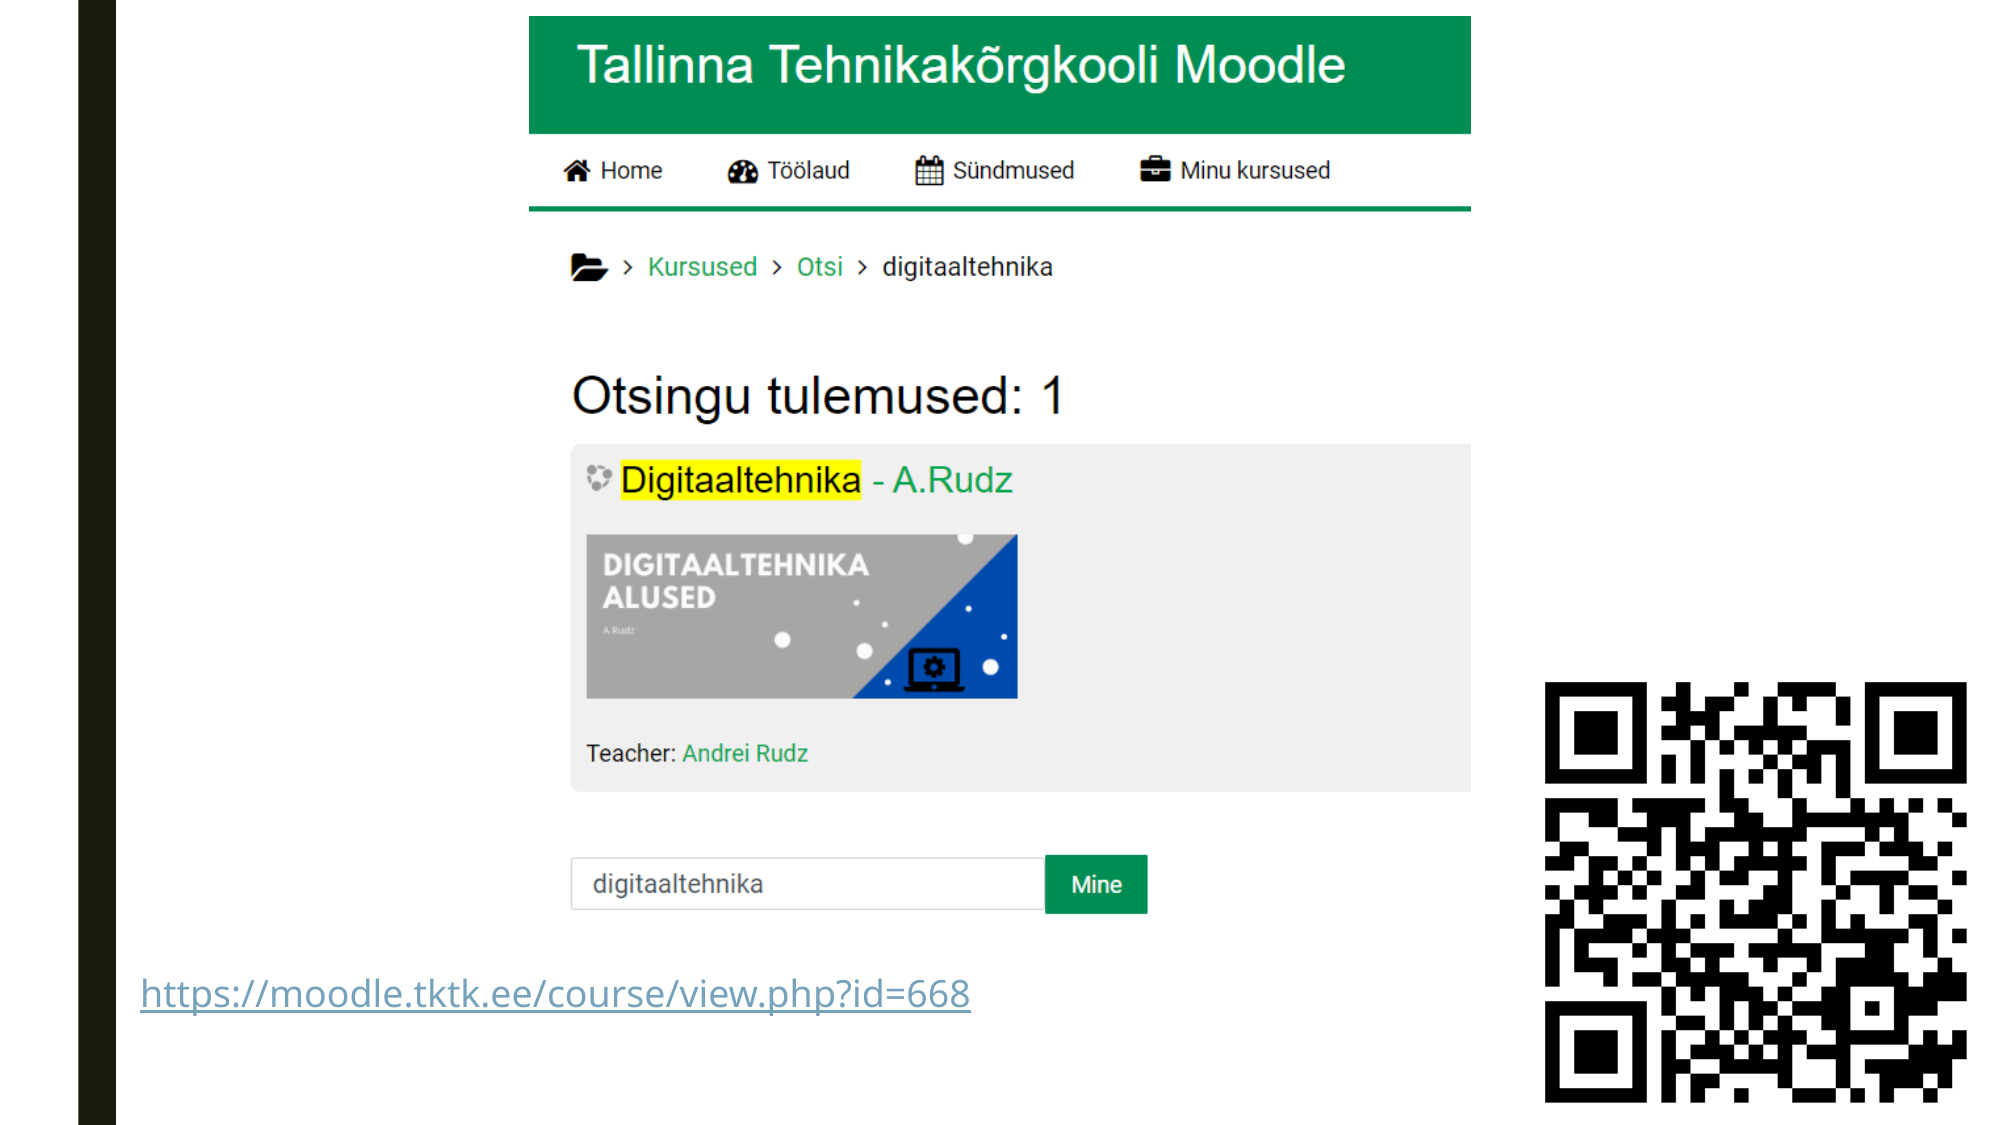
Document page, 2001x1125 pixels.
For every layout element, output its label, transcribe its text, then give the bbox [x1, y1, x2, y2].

text_box https://moodle.tktk.ee/course/view.php?id=668 [125, 962, 1126, 1074]
picture [1544, 681, 1968, 1104]
picture [529, 16, 1471, 943]
